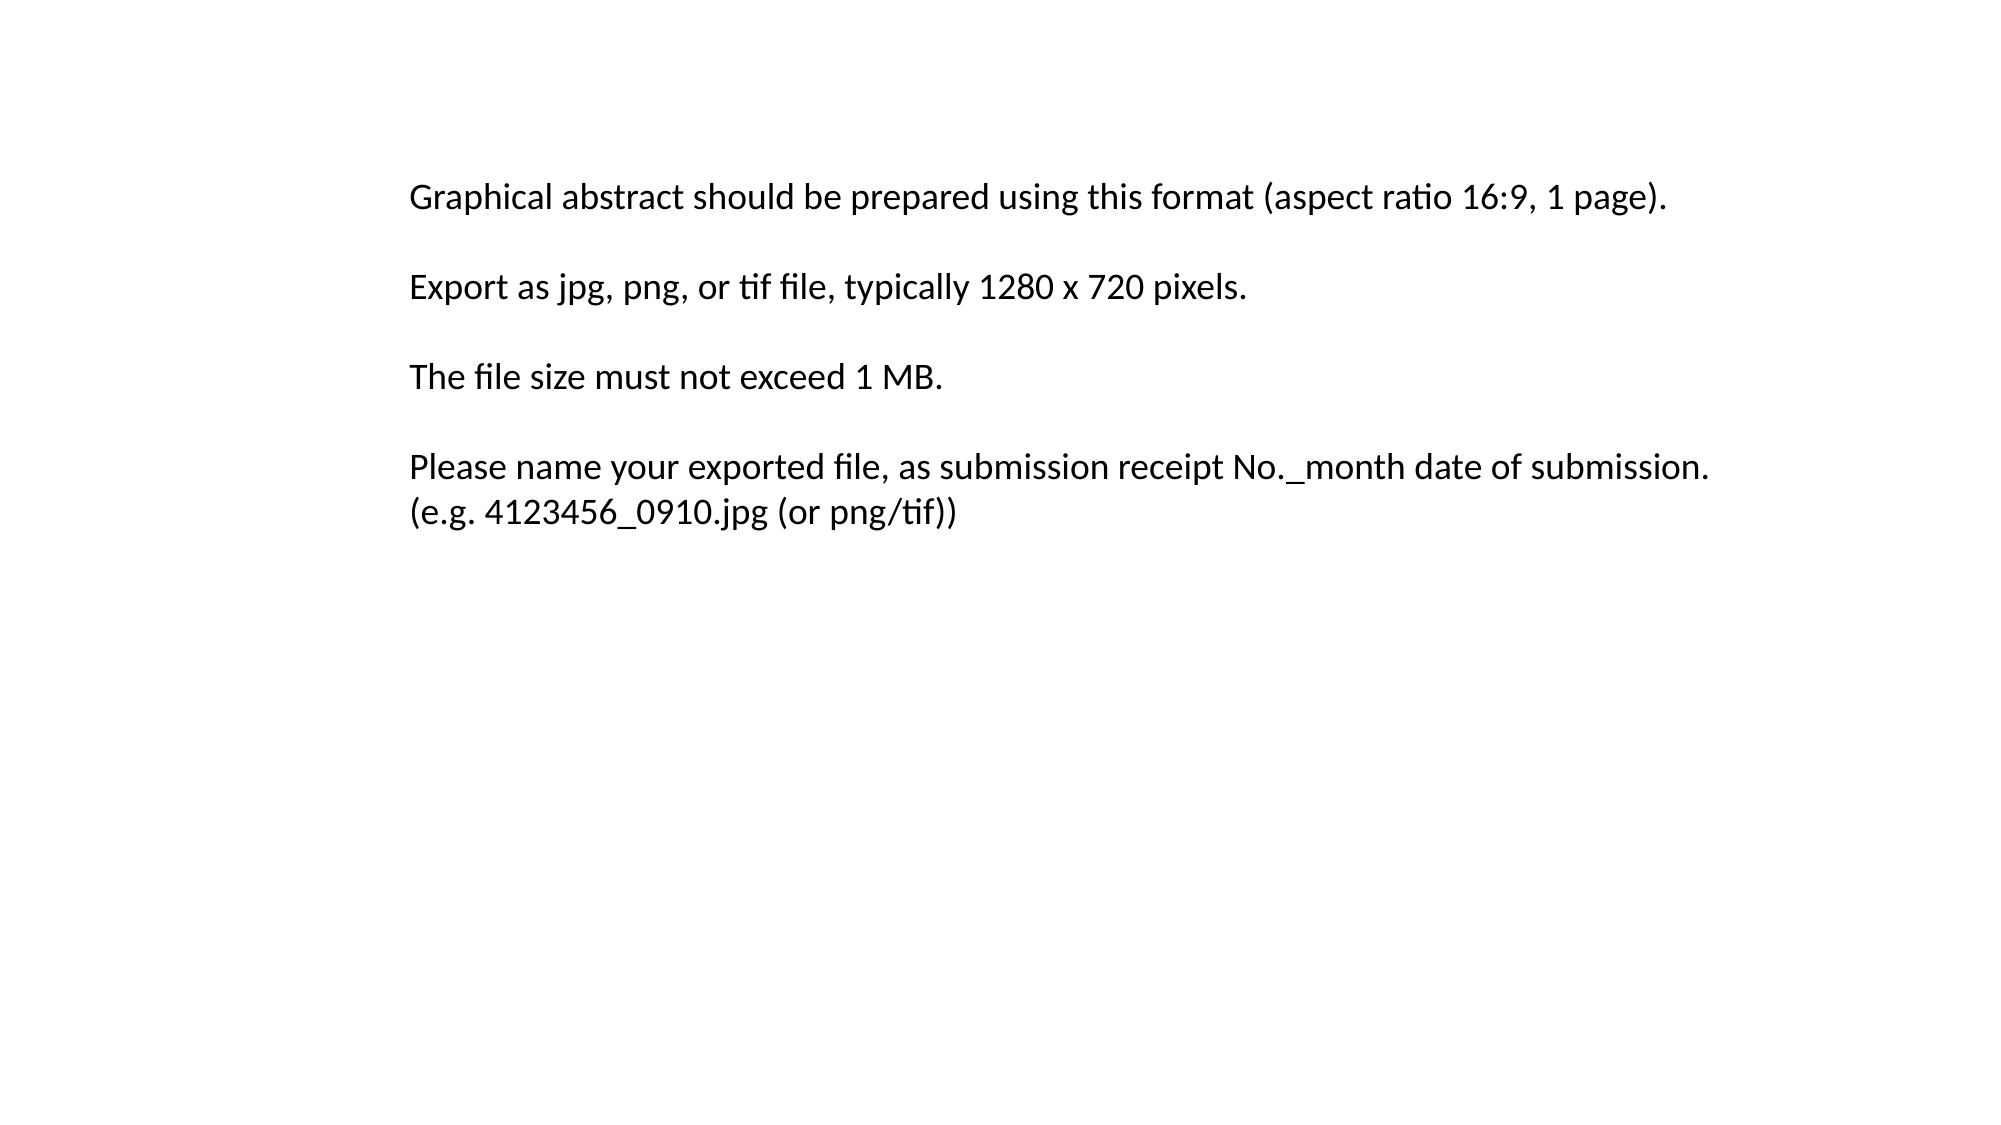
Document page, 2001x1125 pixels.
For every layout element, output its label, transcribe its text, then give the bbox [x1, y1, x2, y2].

text_box Graphical abstract should be prepared using this format (aspect ratio 16:9, 1 page). Export as jpg, png, or tif file, typically 1280 x 720 pixels. The file size must not exceed 1 MB. Please name your exported file, as submission receipt No._month date of submission. (e.g. 4123456_0910.jpg (or png/tif)) [394, 164, 1736, 540]
